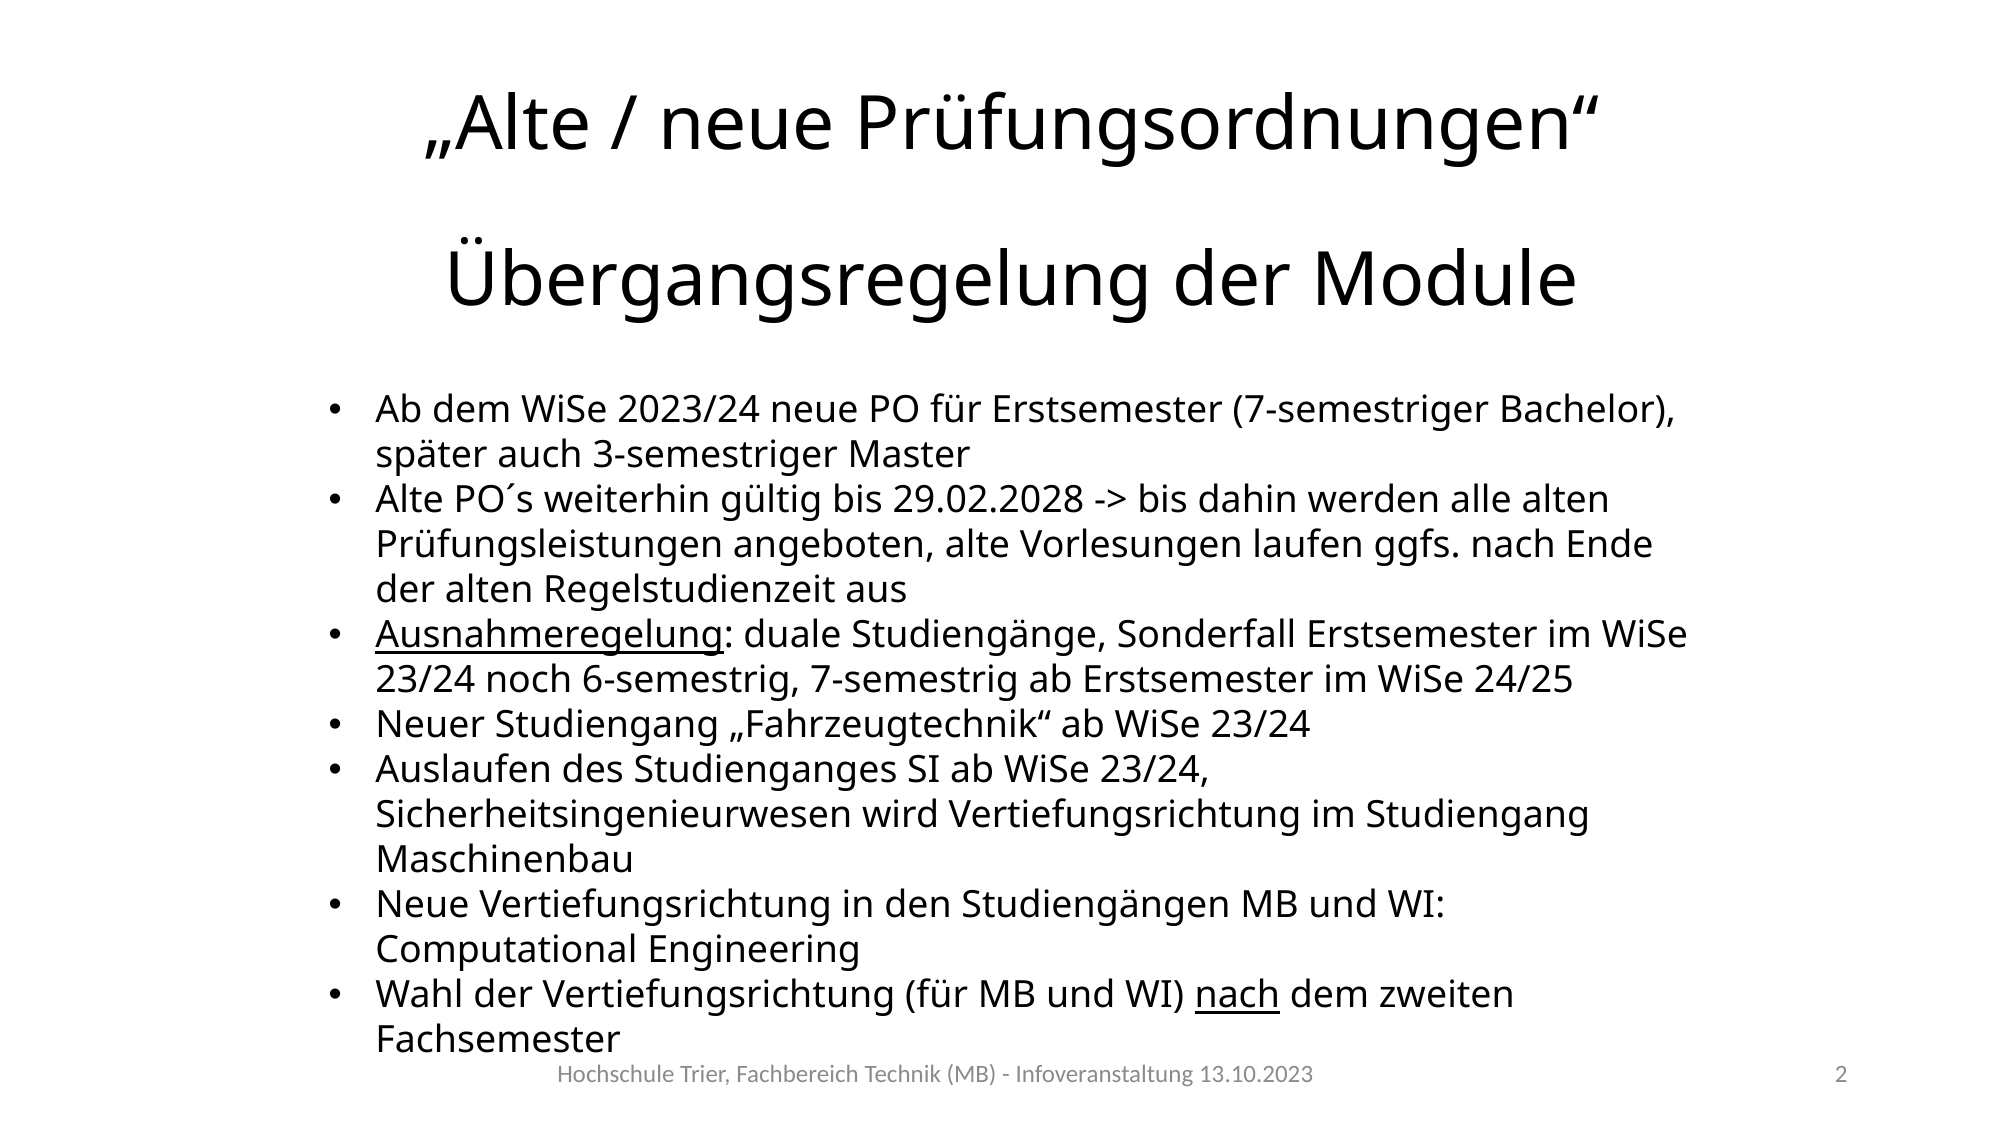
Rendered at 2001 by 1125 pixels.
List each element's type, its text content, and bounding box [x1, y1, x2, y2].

subtitle „Alte / neue Prüfungsordnungen“ Übergangsregelung der Module [261, 77, 1762, 498]
slide_number 2 [1710, 1042, 1863, 1103]
text_box Ab dem WiSe 2023/24 neue PO für Erstsemester (7-semestriger Bachelor), später auch 3-semestriger Master Alte PO´s weiterhin gültig bis 29.02.2028 -> bis dahin werden alle alten Prüfungsleistungen angeboten, alte Vorlesungen laufen ggfs. nach Ende der alten Regelstudienzeit aus Ausnahmeregelung: duale Studiengänge, Sonderfall Erstsemester im WiSe 23/24 noch 6-semestrig, 7-semestrig ab Erstsemester im WiSe 24/25 Neuer Studiengang „Fahrzeugtechnik“ ab WiSe 23/24 Auslaufen des Studienganges SI ab WiSe 23/24, Sicherheitsingenieurwesen wird Vertiefungsrichtung im Studiengang Maschinenbau Neue Vertiefungsrichtung in den Studiengängen MB und WI: Computational Engineering Wahl der Vertiefungsrichtung (für MB und WI) nach dem zweiten Fachsemester [313, 378, 1710, 1113]
